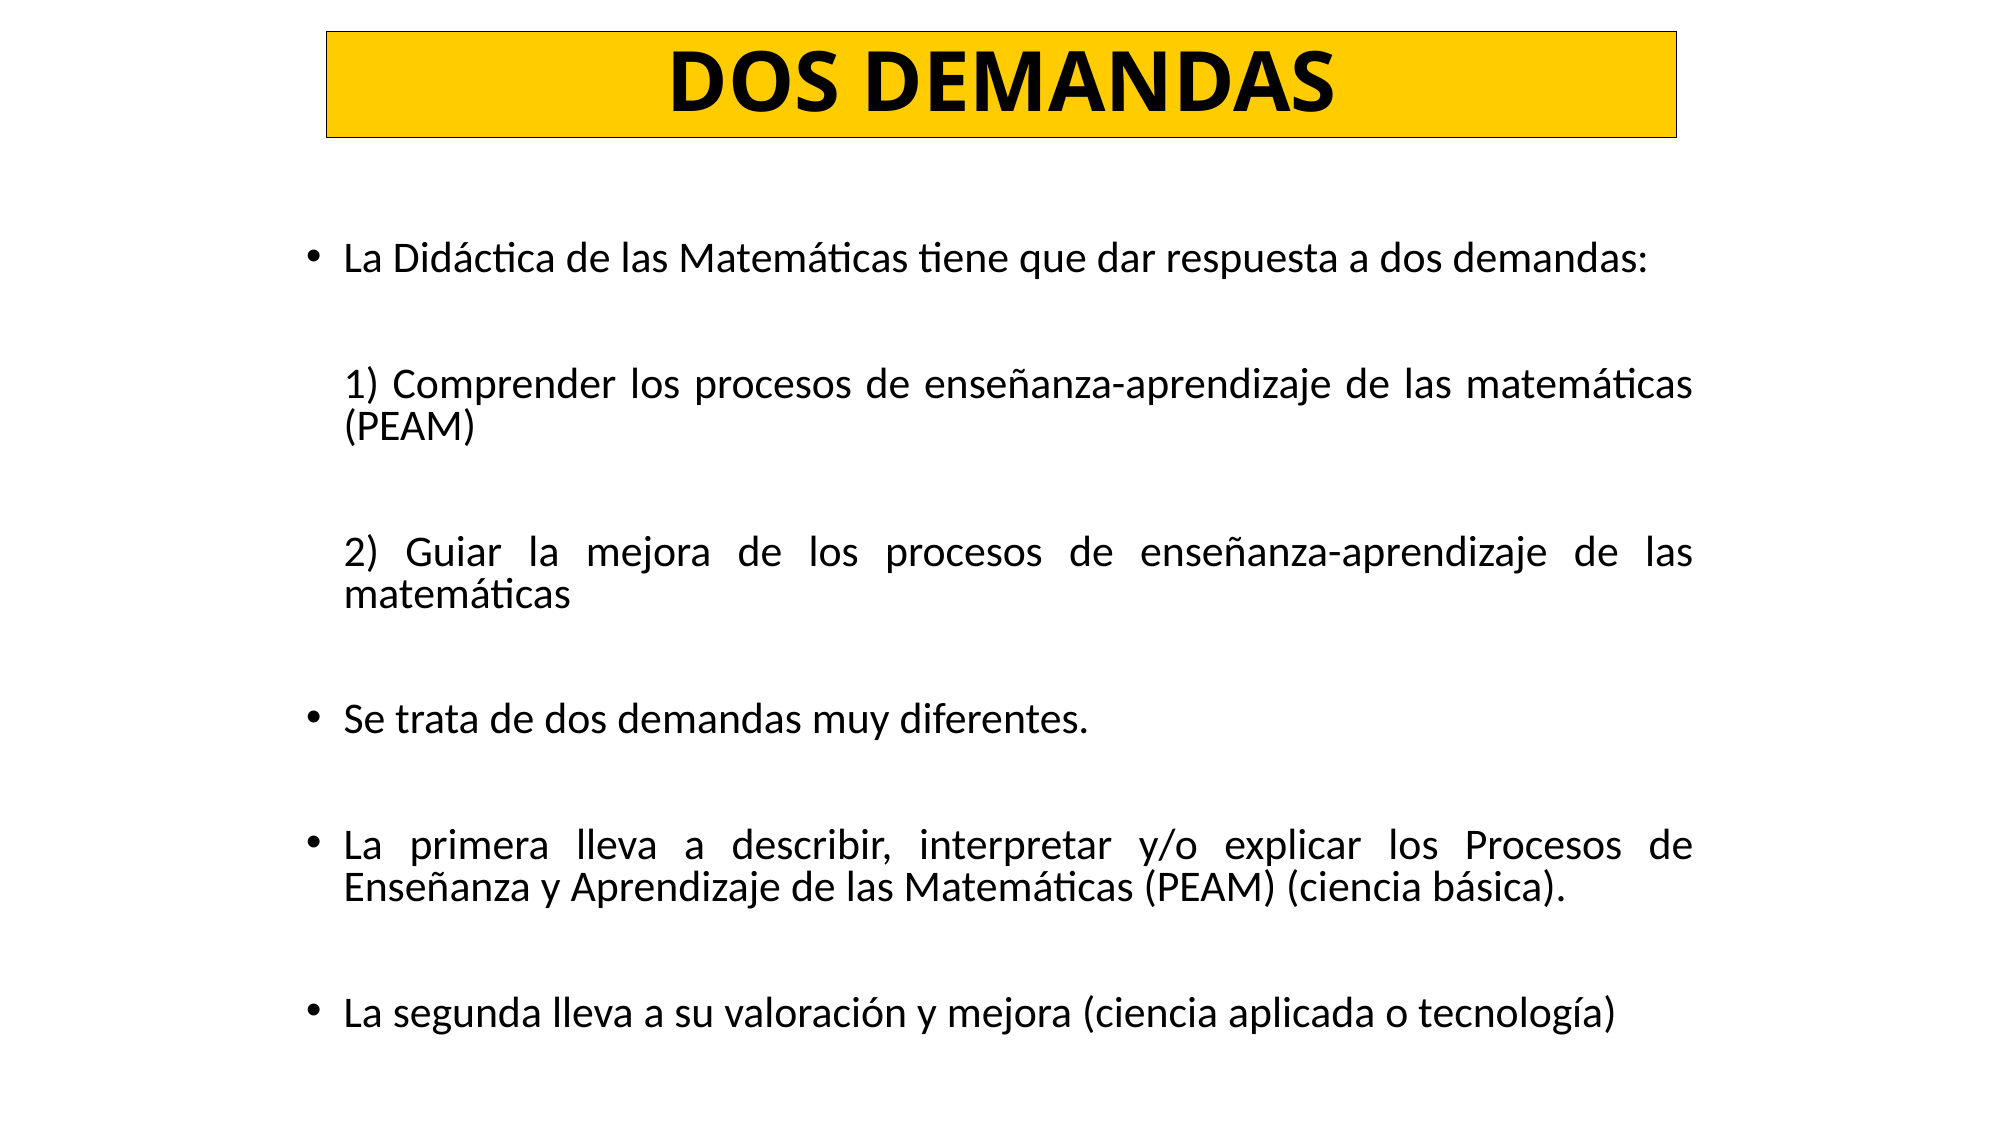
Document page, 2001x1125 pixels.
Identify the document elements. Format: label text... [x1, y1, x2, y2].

title DOS DEMANDAS [326, 31, 1677, 138]
list La Didáctica de las Matemáticas tiene que dar respuesta a dos demandas: 1) Comprender los procesos de enseñanza-aprendizaje de las matemáticas (PEAM) 2) Guiar la mejora de los procesos de enseñanza-aprendizaje de las matemáticas Se trata de dos demandas muy diferentes. La primera lleva a describir, interpretar y/o explicar los Procesos de Enseñanza y Aprendizaje de las Matemáticas (PEAM) (ciencia básica). La segunda lleva a su valoración y mejora (ciencia aplicada o tecnología) [291, 231, 1709, 1059]
